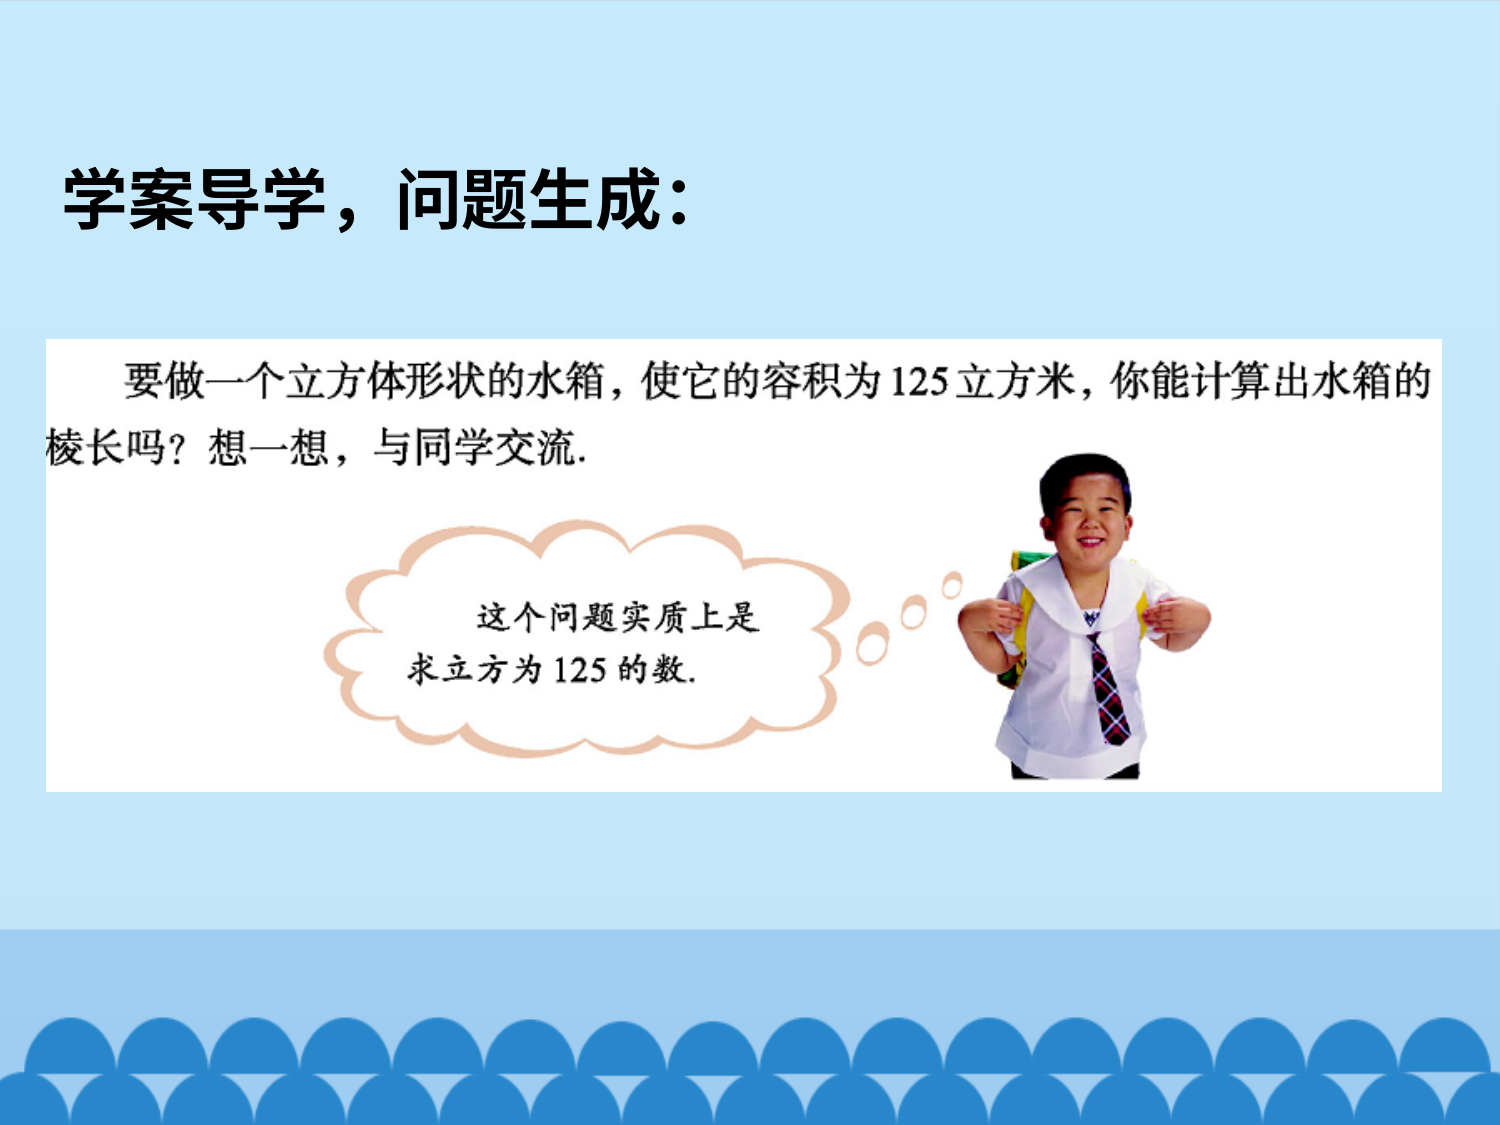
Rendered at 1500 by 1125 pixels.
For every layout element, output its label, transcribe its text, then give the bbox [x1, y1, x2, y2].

text_box 学案导学，问题生成： [46, 151, 855, 246]
picture [0, 0, 1500, 1125]
